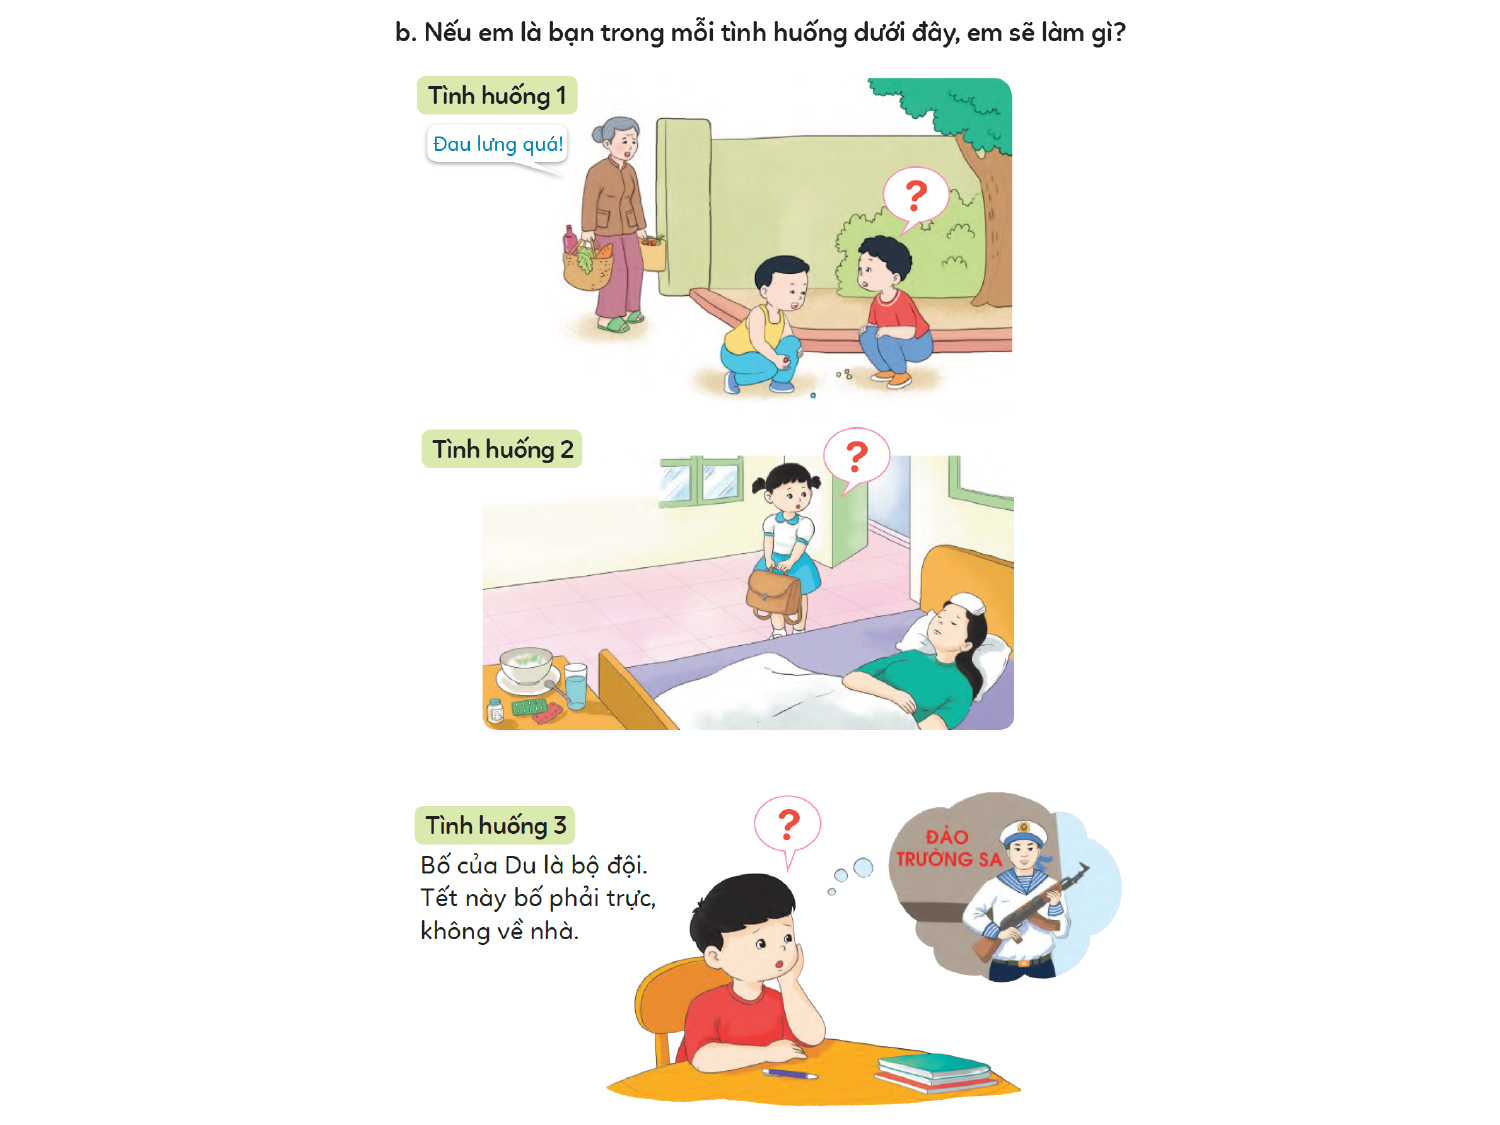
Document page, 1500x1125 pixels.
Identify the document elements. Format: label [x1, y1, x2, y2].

picture [358, 0, 1141, 1125]
